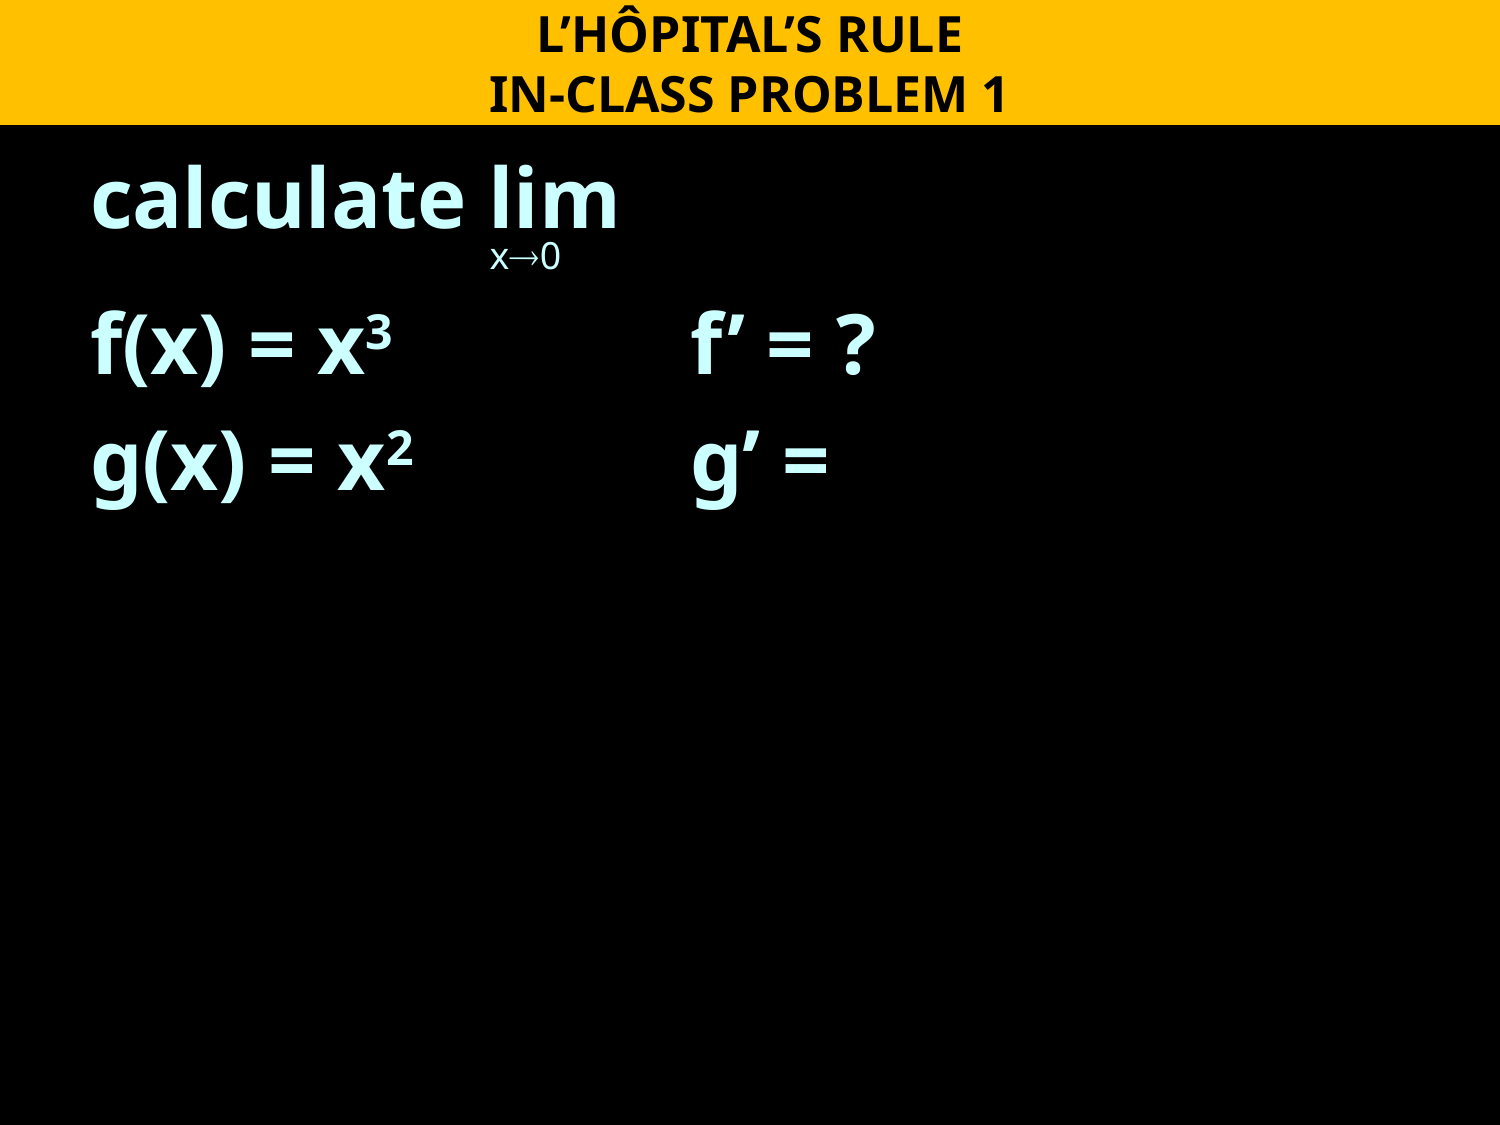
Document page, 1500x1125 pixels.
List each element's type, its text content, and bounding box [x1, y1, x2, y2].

text_box L’HÔPITAL’S RULE IN-CLASS PROBLEM 1 [0, 0, 1500, 125]
text_box x0 [474, 224, 613, 285]
